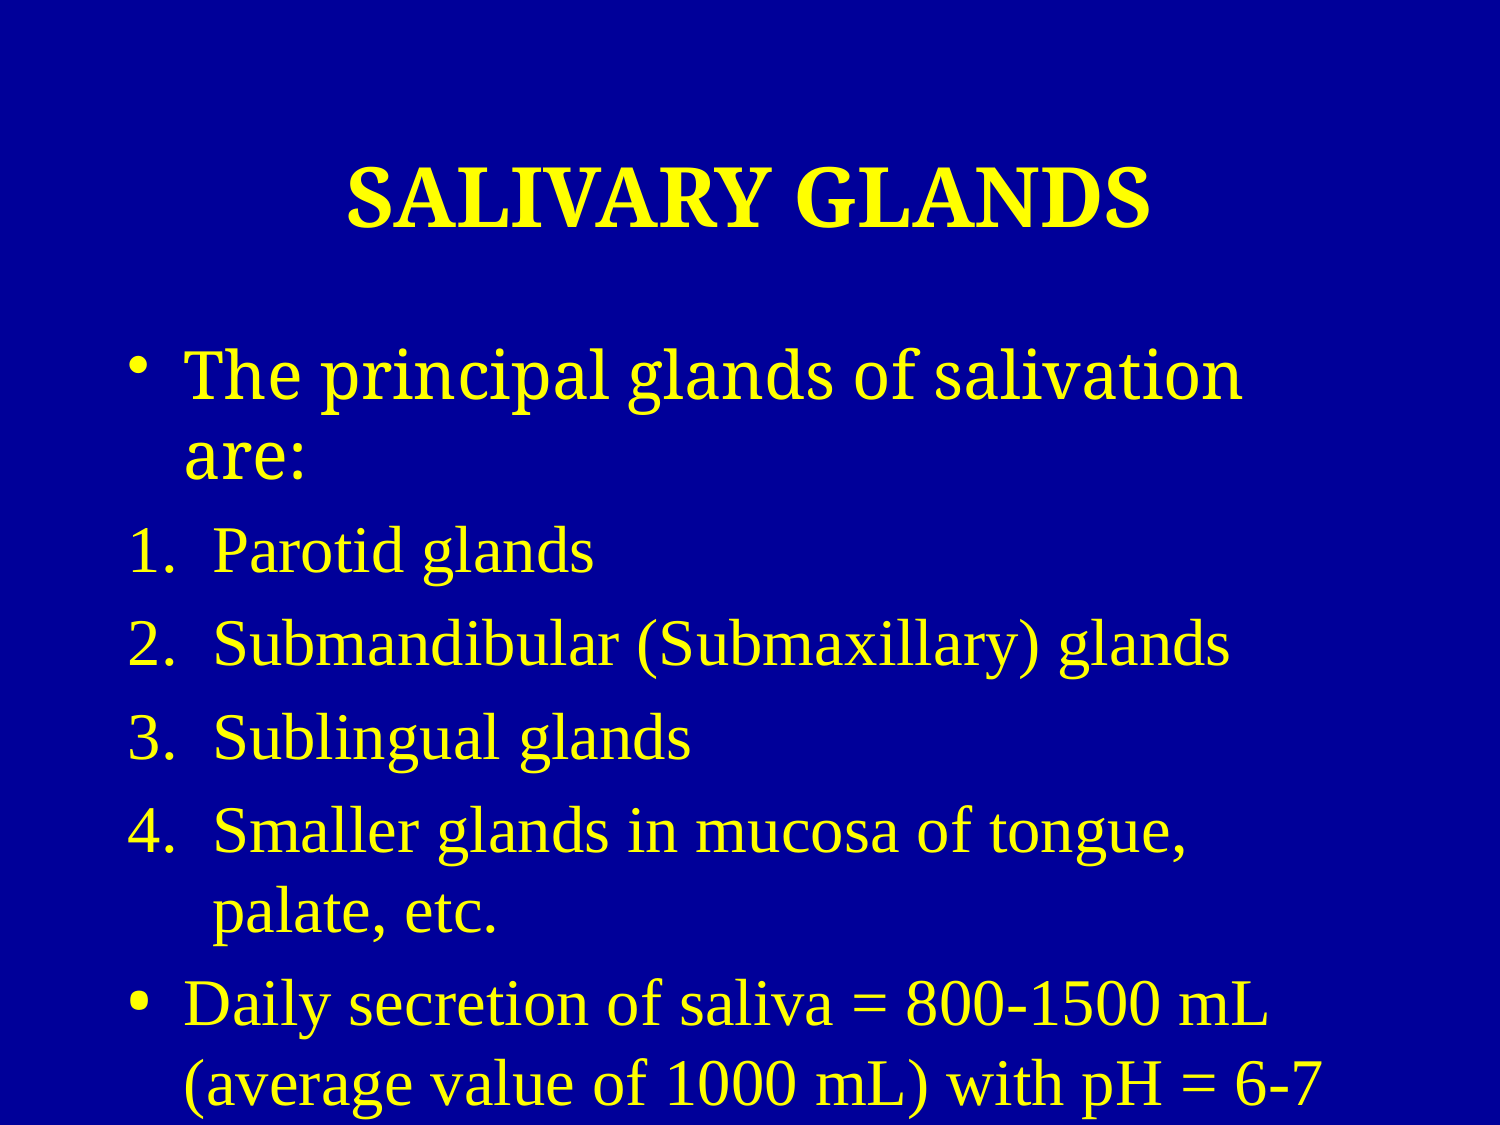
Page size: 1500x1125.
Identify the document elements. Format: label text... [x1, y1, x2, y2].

list The principal glands of salivation are: Parotid glands Submandibular (Submaxillary) glands Sublingual glands Smaller glands in mucosa of tongue, palate, etc. Daily secretion of saliva = 800-1500 mL (average value of 1000 mL) with pH = 6-7 [112, 324, 1388, 1001]
title SALIVARY GLANDS [112, 99, 1388, 288]
